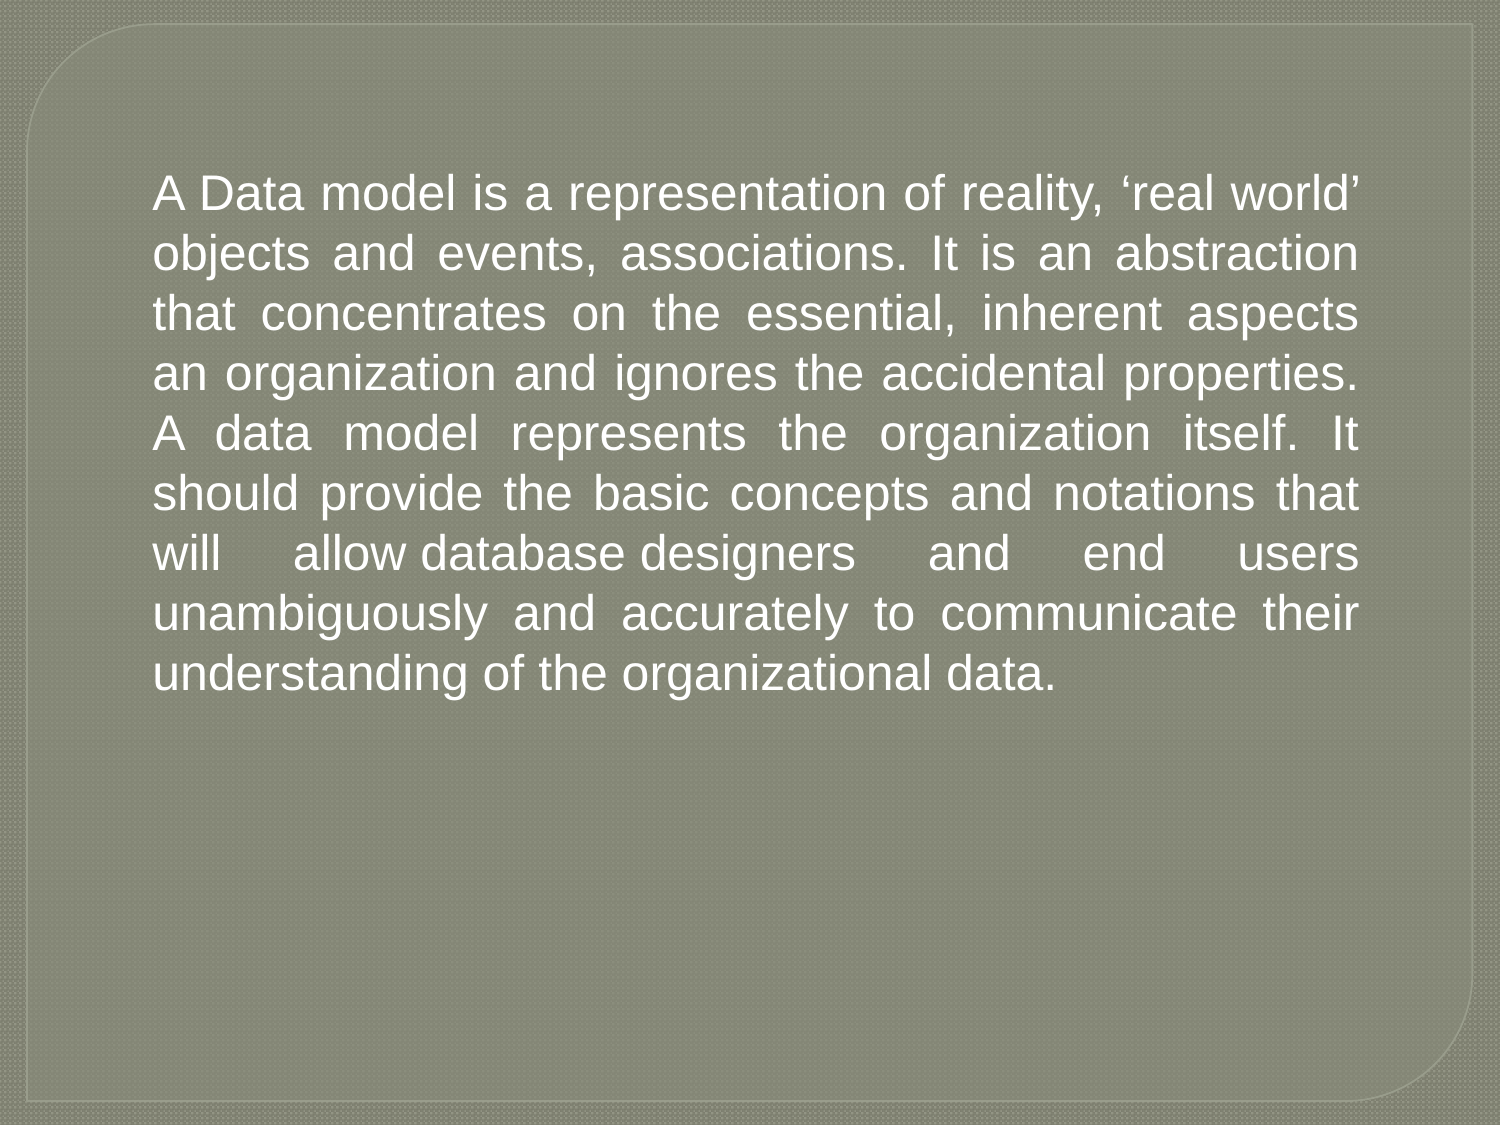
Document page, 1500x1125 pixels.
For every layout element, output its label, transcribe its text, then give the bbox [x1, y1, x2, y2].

text_box A Data model is a representation of reality, ‘real world’ objects and events, associations. It is an abstraction that concentrates on the essential, inherent aspects an organization and ignores the accidental properties. A data model represents the organization itself. It should provide the basic concepts and notations that will allow database designers and end users unambiguously and accurately to communicate their understanding of the organizational data. [137, 152, 1375, 708]
